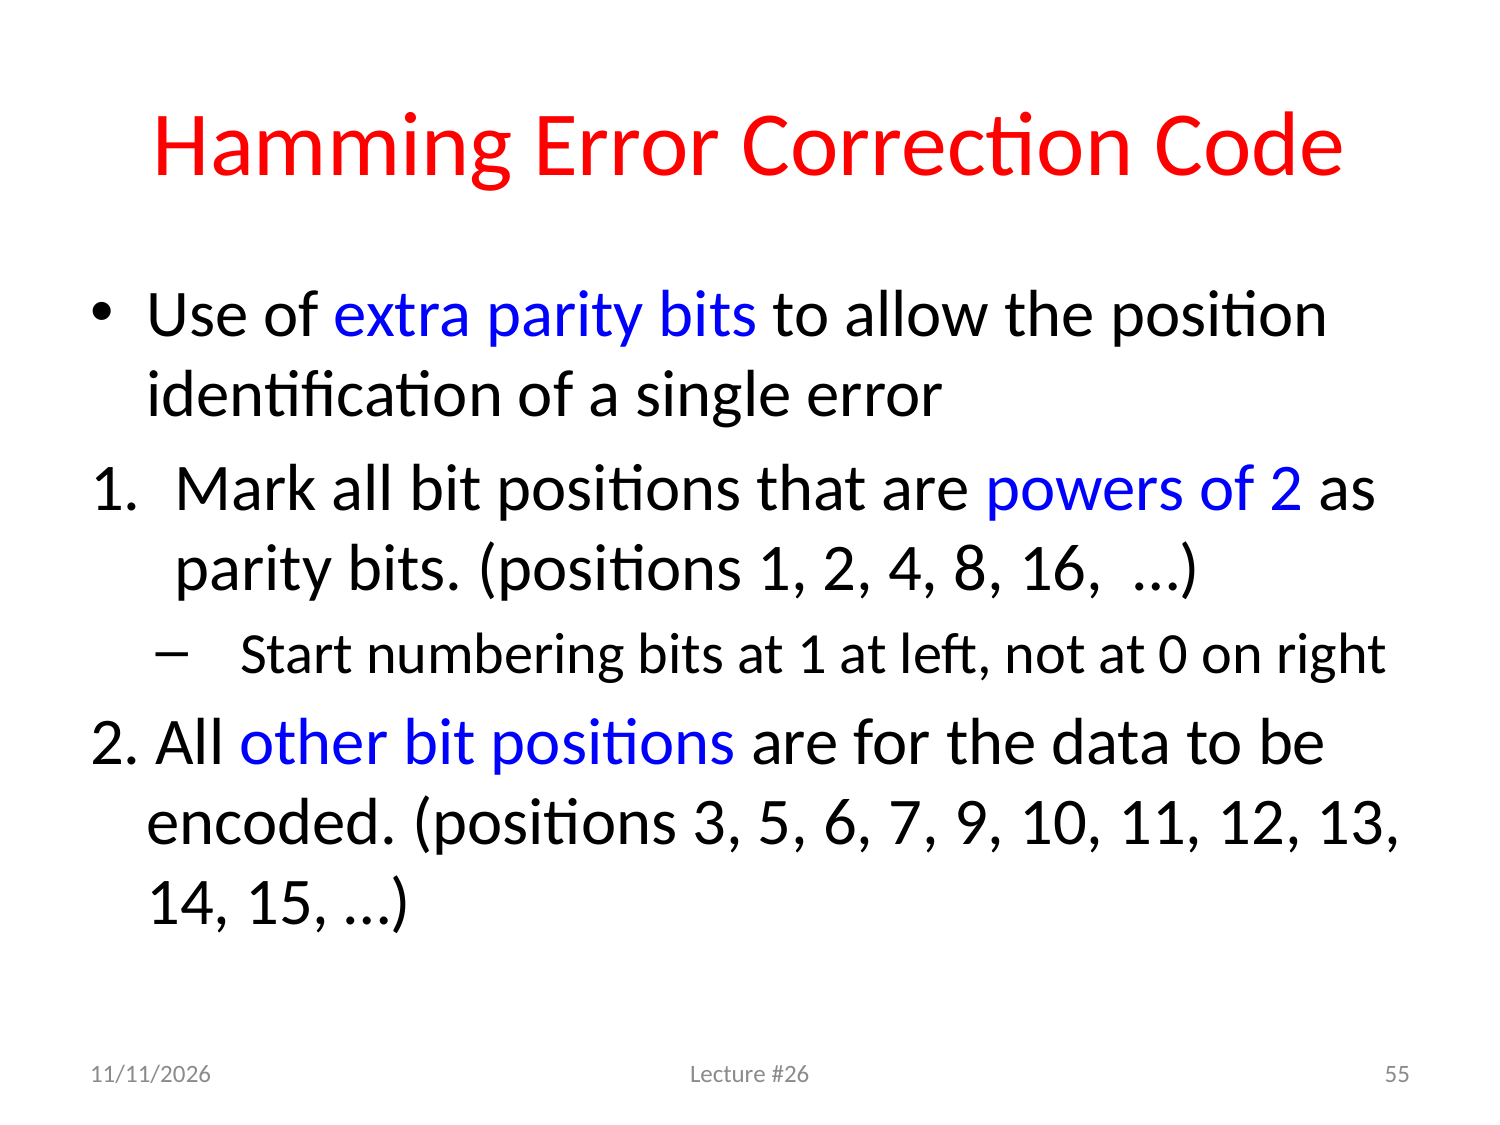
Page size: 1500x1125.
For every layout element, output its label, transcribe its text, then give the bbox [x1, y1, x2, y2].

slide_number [75, 1042, 425, 1103]
slide_number 55 [1074, 1042, 1425, 1103]
footer Lecture #26 [512, 1042, 988, 1103]
list Use of extra parity bits to allow the position identification of a single error Mark all bit positions that are powers of 2 as parity bits. (positions 1, 2, 4, 8, 16, …) Start numbering bits at 1 at left, not at 0 on right 2. All other bit positions are for the data to be encoded. (positions 3, 5, 6, 7, 9, 10, 11, 12, 13, 14, 15, …) [75, 262, 1425, 1005]
title Hamming Error Correction Code [75, 45, 1425, 233]
